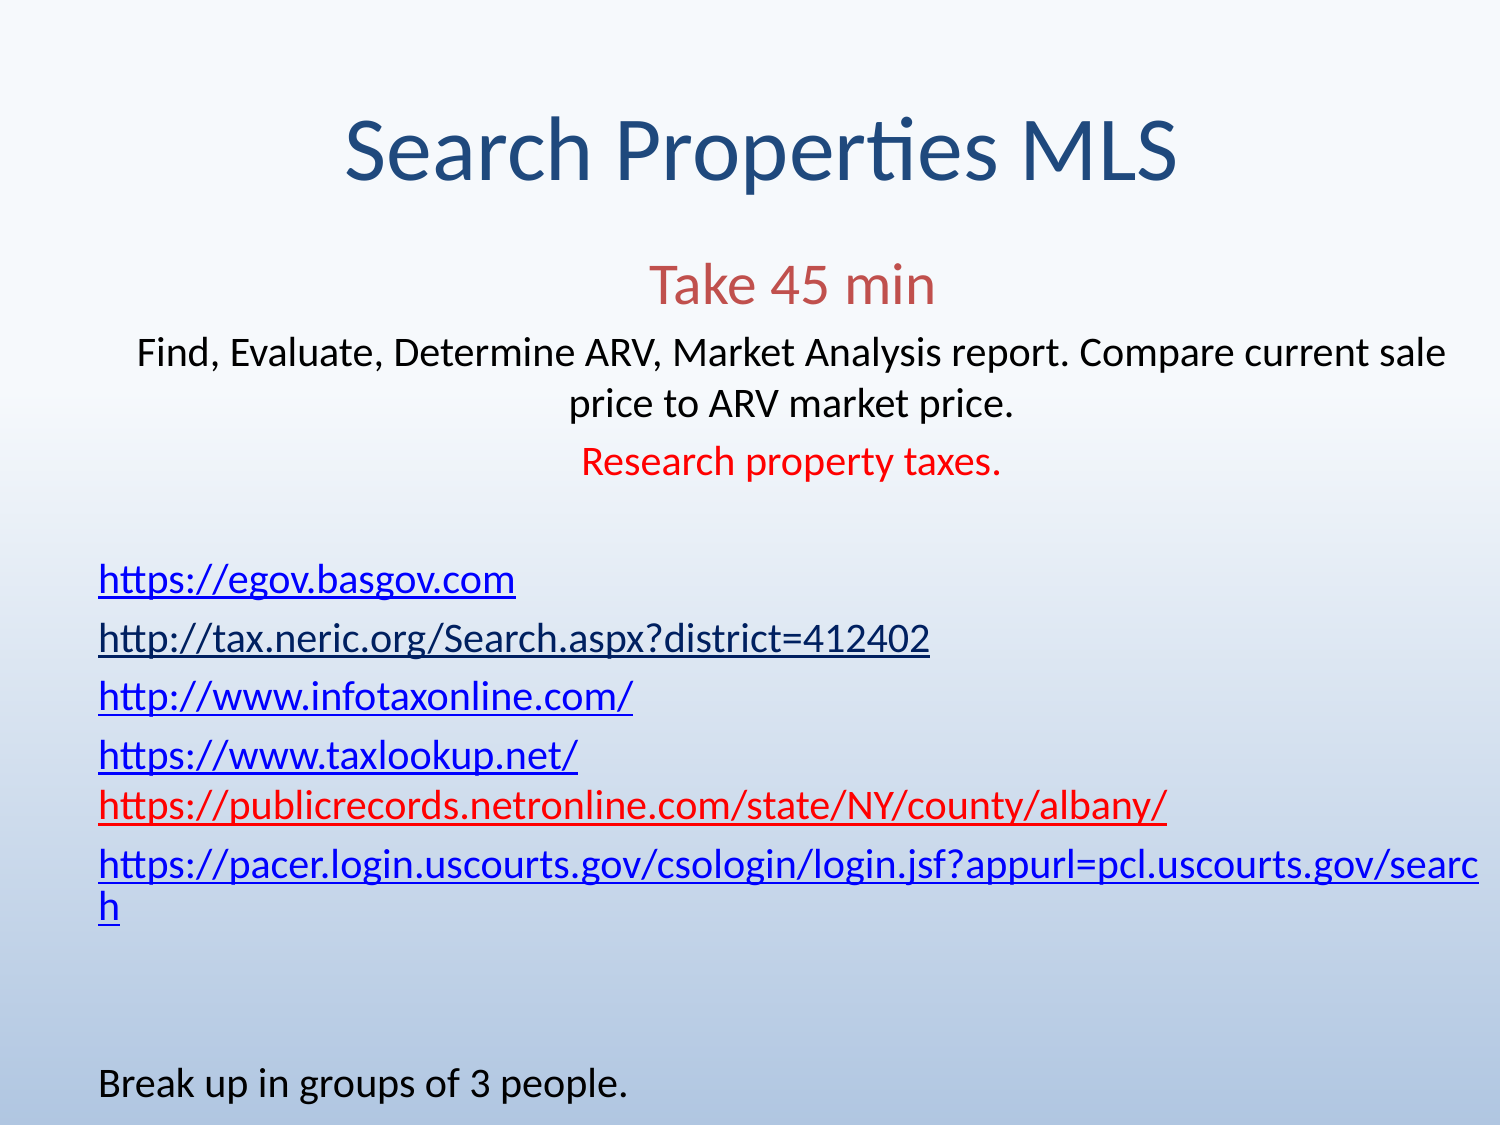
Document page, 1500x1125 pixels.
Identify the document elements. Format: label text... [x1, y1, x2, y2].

list Take 45 min Find, Evaluate, Determine ARV, Market Analysis report. Compare current sale price to ARV market price. Research property taxes. https://egov.basgov.com http://tax.neric.org/Search.aspx?district=412402 http://www.infotaxonline.com/ https://www.taxlookup.net/ https://publicrecords.netronline.com/state/NY/county/albany/ https://pacer.login.uscourts.gov/csologin/login.jsf?appurl=pcl.uscourts.gov/search Break up in groups of 3 people. [0, 237, 1500, 1075]
title Search Properties MLS [0, 50, 1500, 237]
